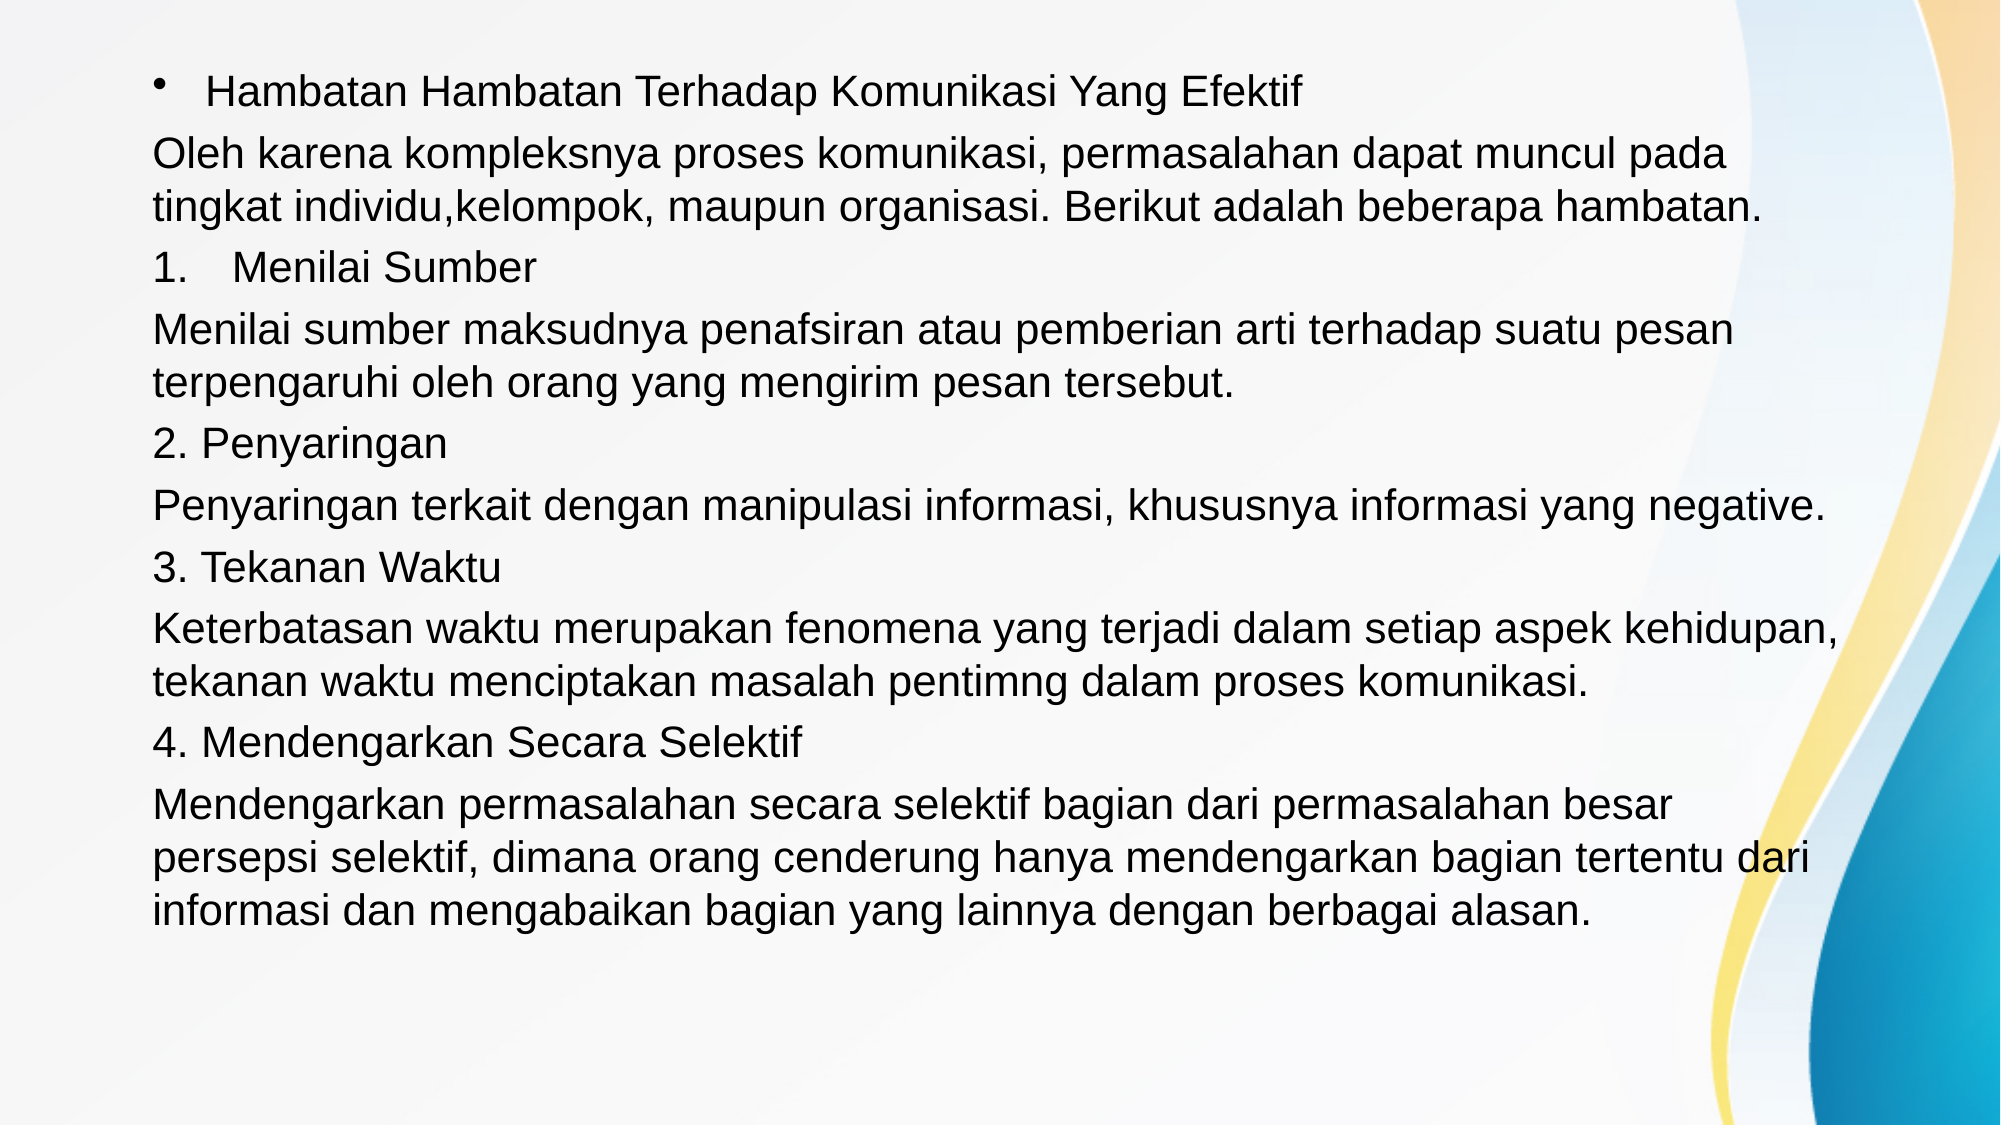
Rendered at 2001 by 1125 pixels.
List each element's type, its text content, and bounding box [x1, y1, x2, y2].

list Hambatan Hambatan Terhadap Komunikasi Yang Efektif Oleh karena kompleksnya proses komunikasi, permasalahan dapat muncul pada tingkat individu,kelompok, maupun organisasi. Berikut adalah beberapa hambatan. Menilai Sumber Menilai sumber maksudnya penafsiran atau pemberian arti terhadap suatu pesan terpengaruhi oleh orang yang mengirim pesan tersebut. 2. Penyaringan Penyaringan terkait dengan manipulasi informasi, khususnya informasi yang negative. 3. Tekanan Waktu Keterbatasan waktu merupakan fenomena yang terjadi dalam setiap aspek kehidupan, tekanan waktu menciptakan masalah pentimng dalam proses komunikasi. 4. Mendengarkan Secara Selektif Mendengarkan permasalahan secara selektif bagian dari permasalahan besar persepsi selektif, dimana orang cenderung hanya mendengarkan bagian tertentu dari informasi dan mengabaikan bagian yang lainnya dengan berbagai alasan. [137, 55, 1863, 1051]
picture [0, 0, 2001, 1125]
